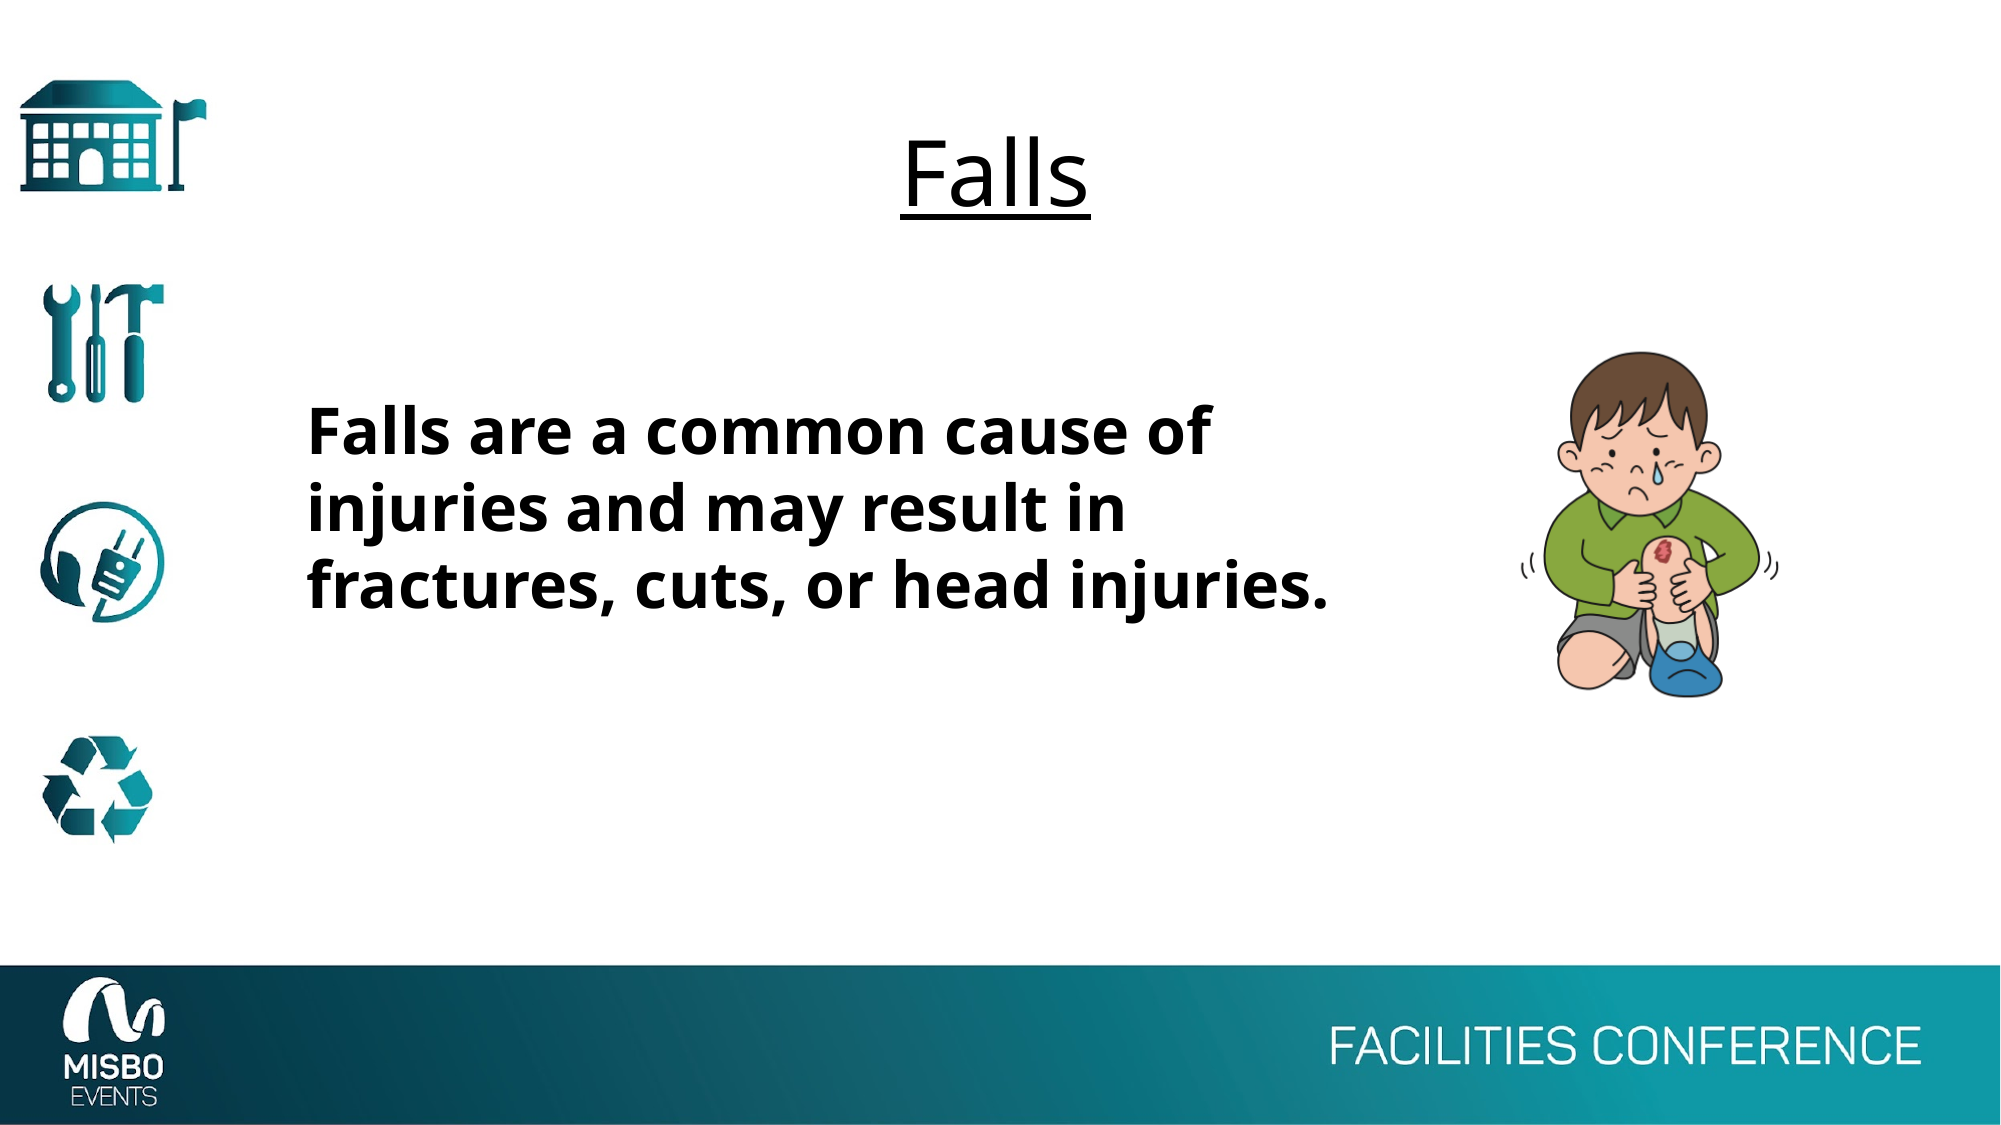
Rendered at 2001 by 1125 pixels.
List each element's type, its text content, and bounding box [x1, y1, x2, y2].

text_box Falls are a common cause of injuries and may result in fractures, cuts, or head injuries. [290, 374, 1342, 666]
title Falls [885, 79, 1115, 276]
picture [0, 0, 2001, 1125]
